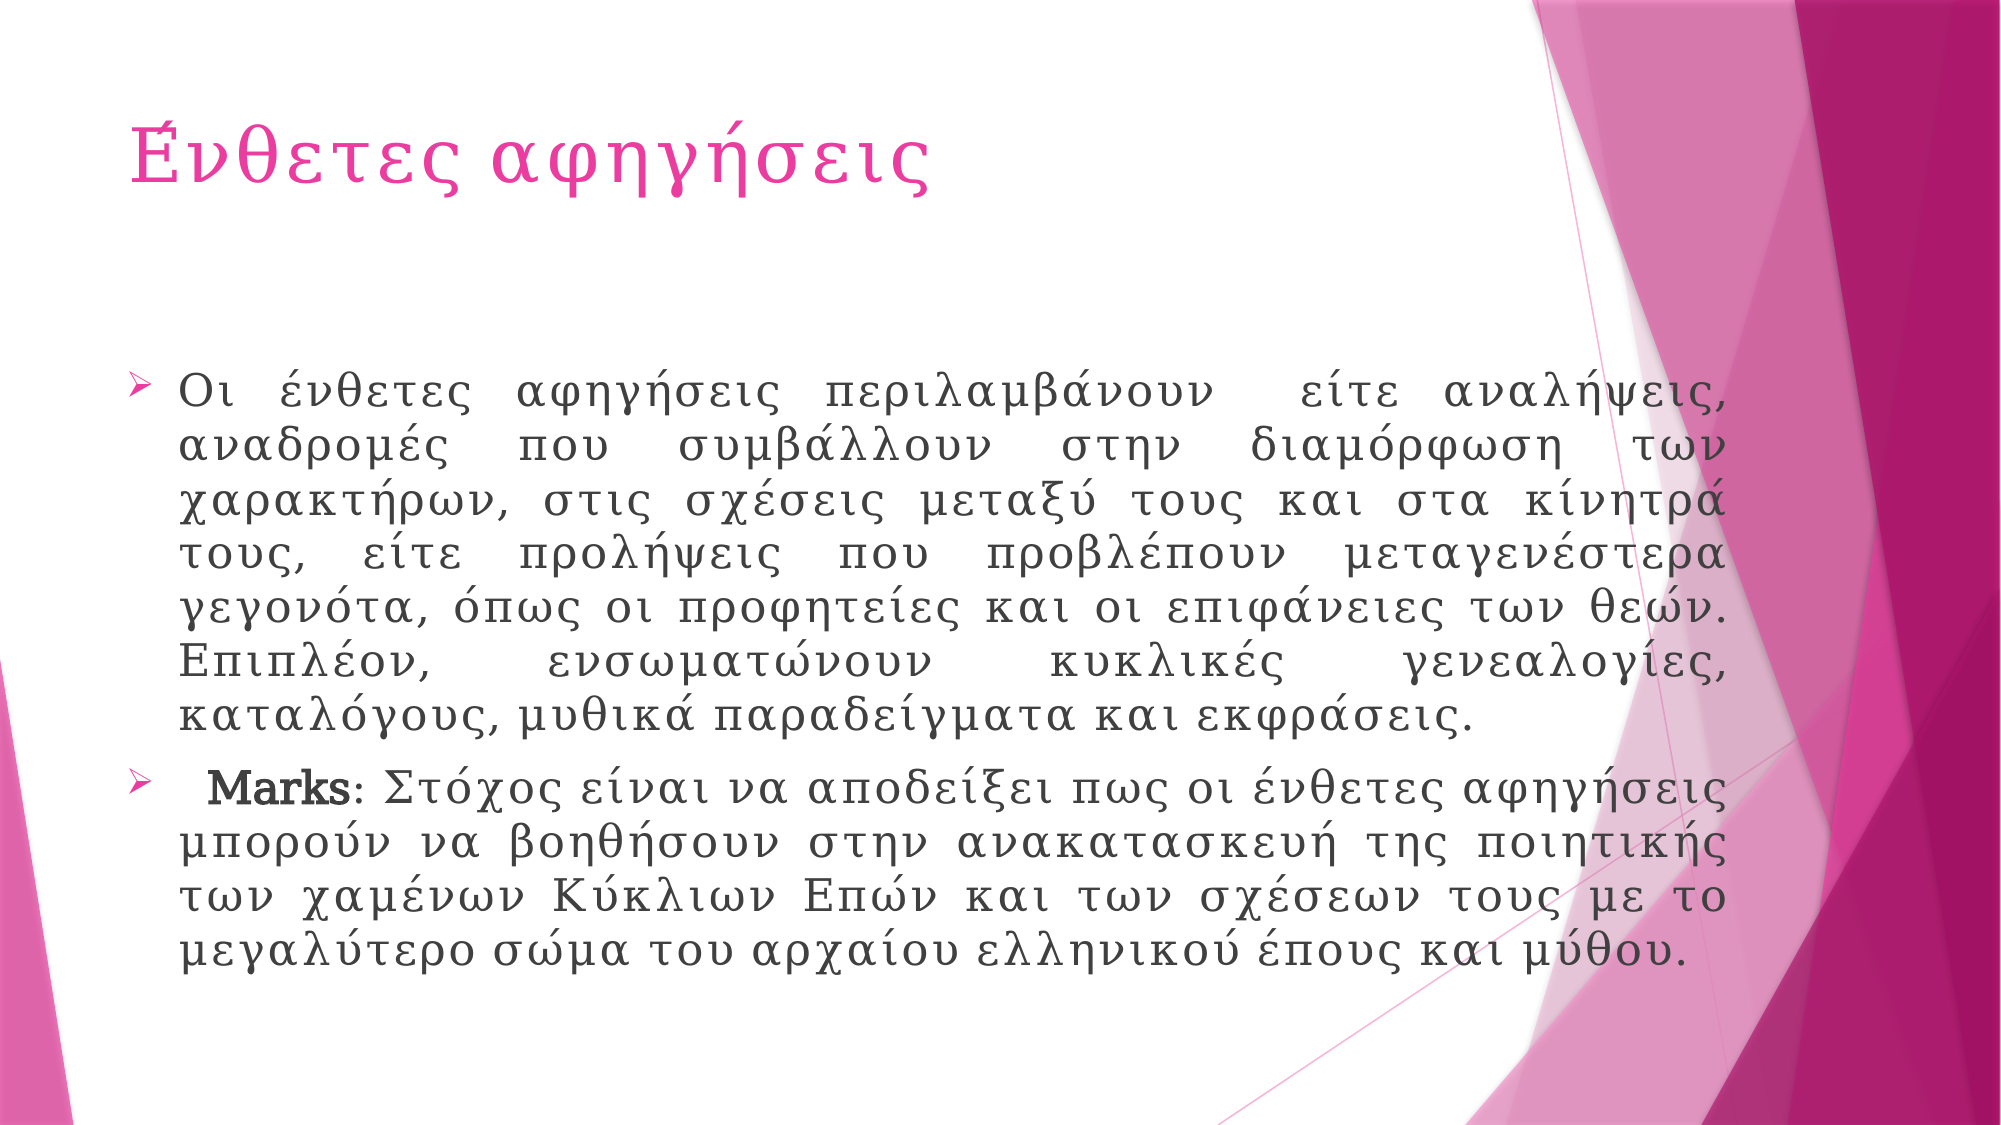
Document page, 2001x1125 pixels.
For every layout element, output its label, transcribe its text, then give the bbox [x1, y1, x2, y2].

title Ένθετες αφηγήσεις [111, 99, 1522, 317]
list Οι ένθετες αφηγήσεις περιλαμβάνουν είτε αναλήψεις, αναδρομές που συμβάλλουν στην διαμόρφωση των χαρακτήρων, στις σχέσεις μεταξύ τους και στα κίνητρά τους, είτε προλήψεις που προβλέπουν μεταγενέστερα γεγονότα, όπως οι προφητείες και οι επιφάνειες των θεών. Επιπλέον, ενσωματώνουν κυκλικές γενεαλογίες, καταλόγους, μυθικά παραδείγματα και εκφράσεις. Marks: Στόχος είναι να αποδείξει πως οι ένθετες αφηγήσεις μπορούν να βοηθήσουν στην ανακατασκευή της ποιητικής των χαμένων Κύκλιων Επών και των σχέσεων τους με το μεγαλύτερο σώμα του αρχαίου ελληνικού έπους και μύθου. [111, 354, 1744, 992]
